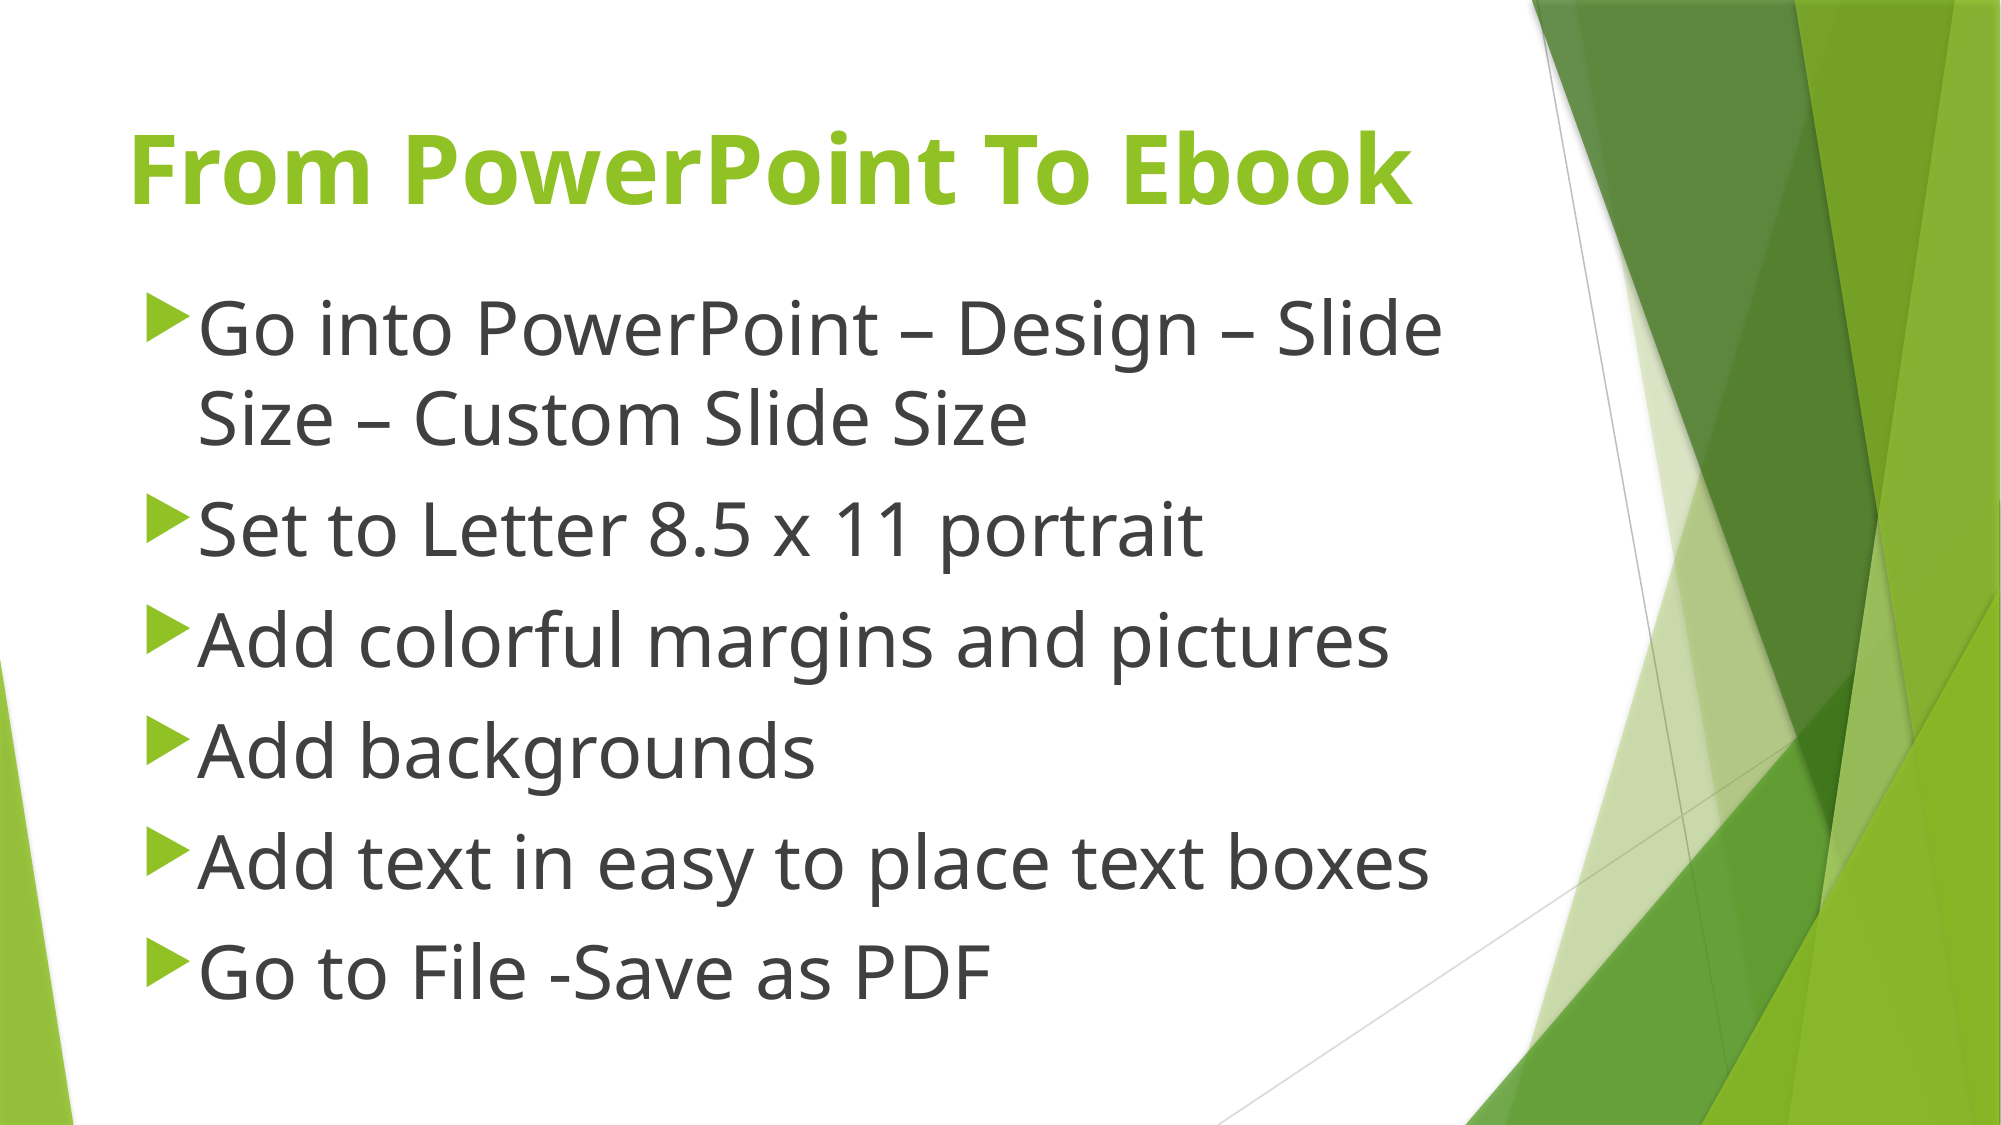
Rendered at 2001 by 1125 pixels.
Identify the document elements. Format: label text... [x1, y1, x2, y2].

list Go into PowerPoint – Design – Slide Size – Custom Slide Size Set to Letter 8.5 x 11 portrait Add colorful margins and pictures Add backgrounds Add text in easy to place text boxes Go to File -Save as PDF [126, 273, 1537, 1063]
title From PowerPoint To Ebook [111, 99, 1522, 317]
